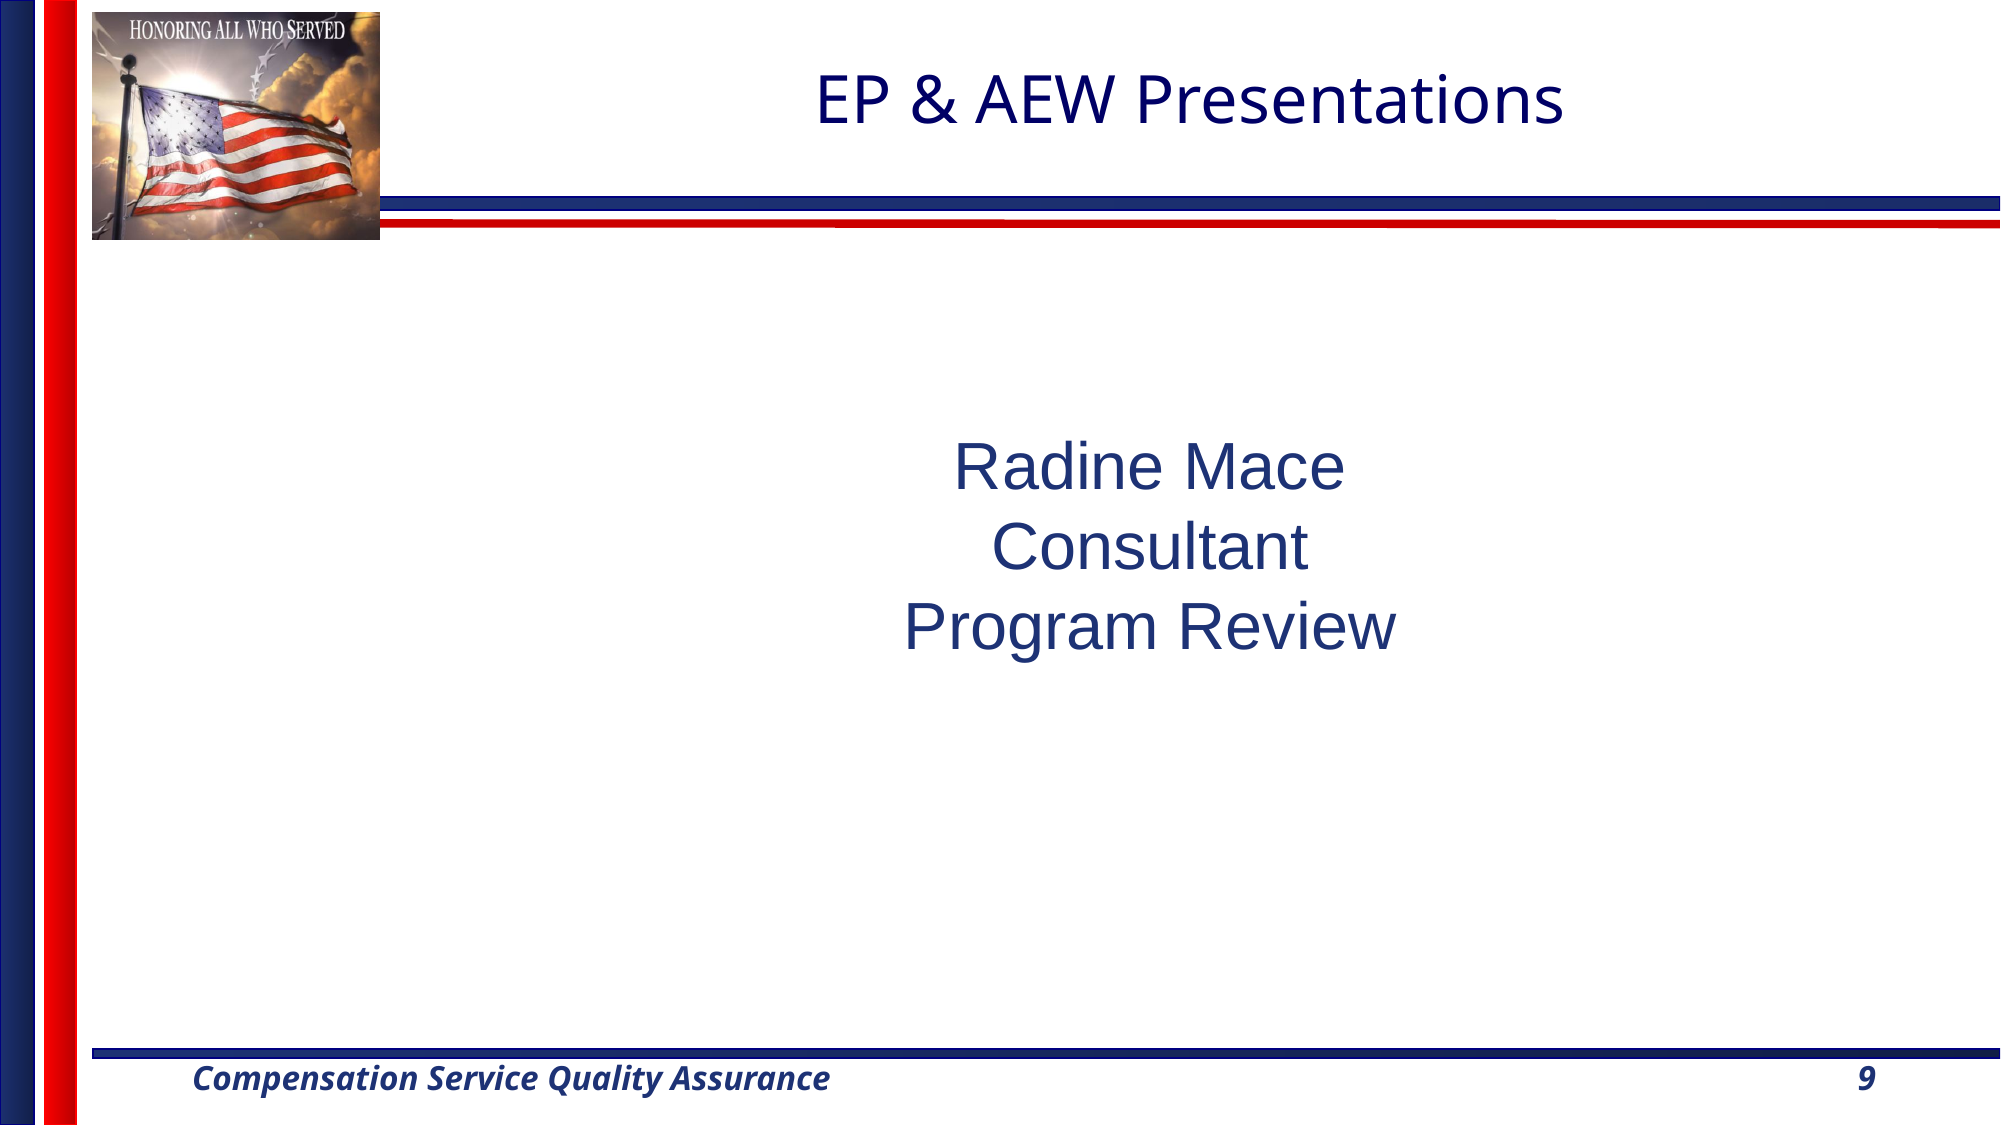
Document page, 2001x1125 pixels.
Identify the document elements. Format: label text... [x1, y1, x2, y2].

text_box Radine Mace Consultant Program Review [396, 415, 1904, 671]
title EP & AEW Presentations [381, 0, 2000, 194]
picture [92, 12, 380, 240]
slide_number 9 [1733, 1042, 2000, 1118]
